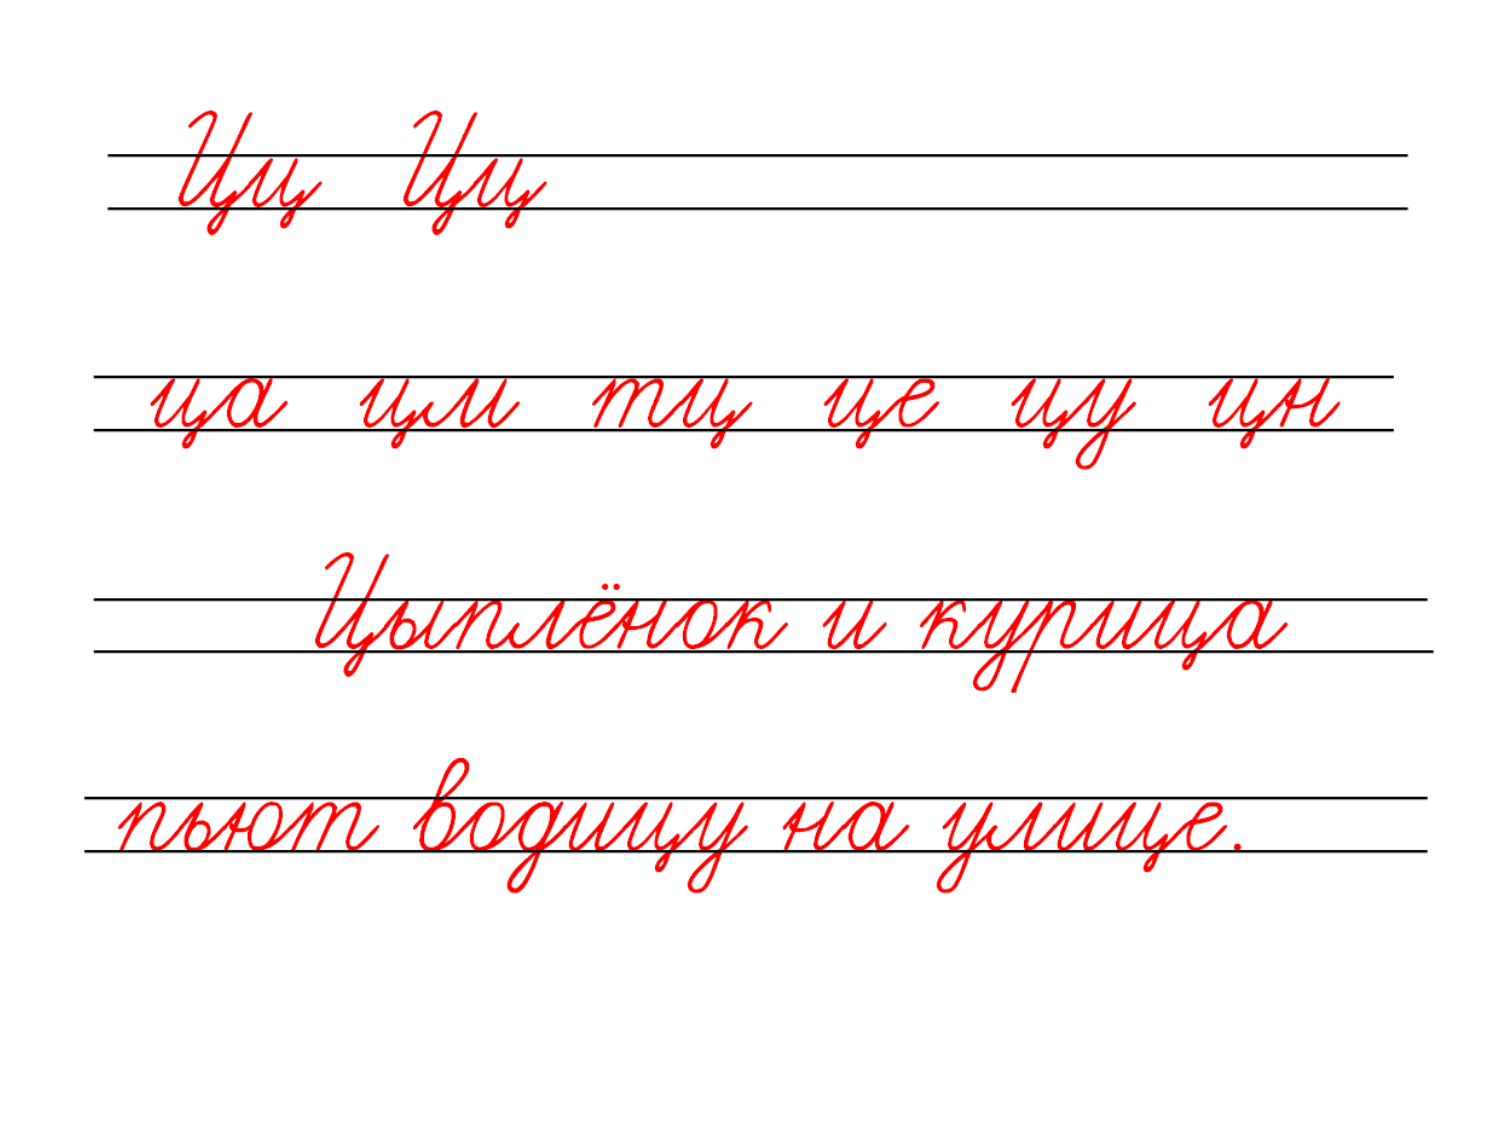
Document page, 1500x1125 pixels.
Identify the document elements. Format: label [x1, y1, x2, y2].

list [52, 77, 1470, 953]
